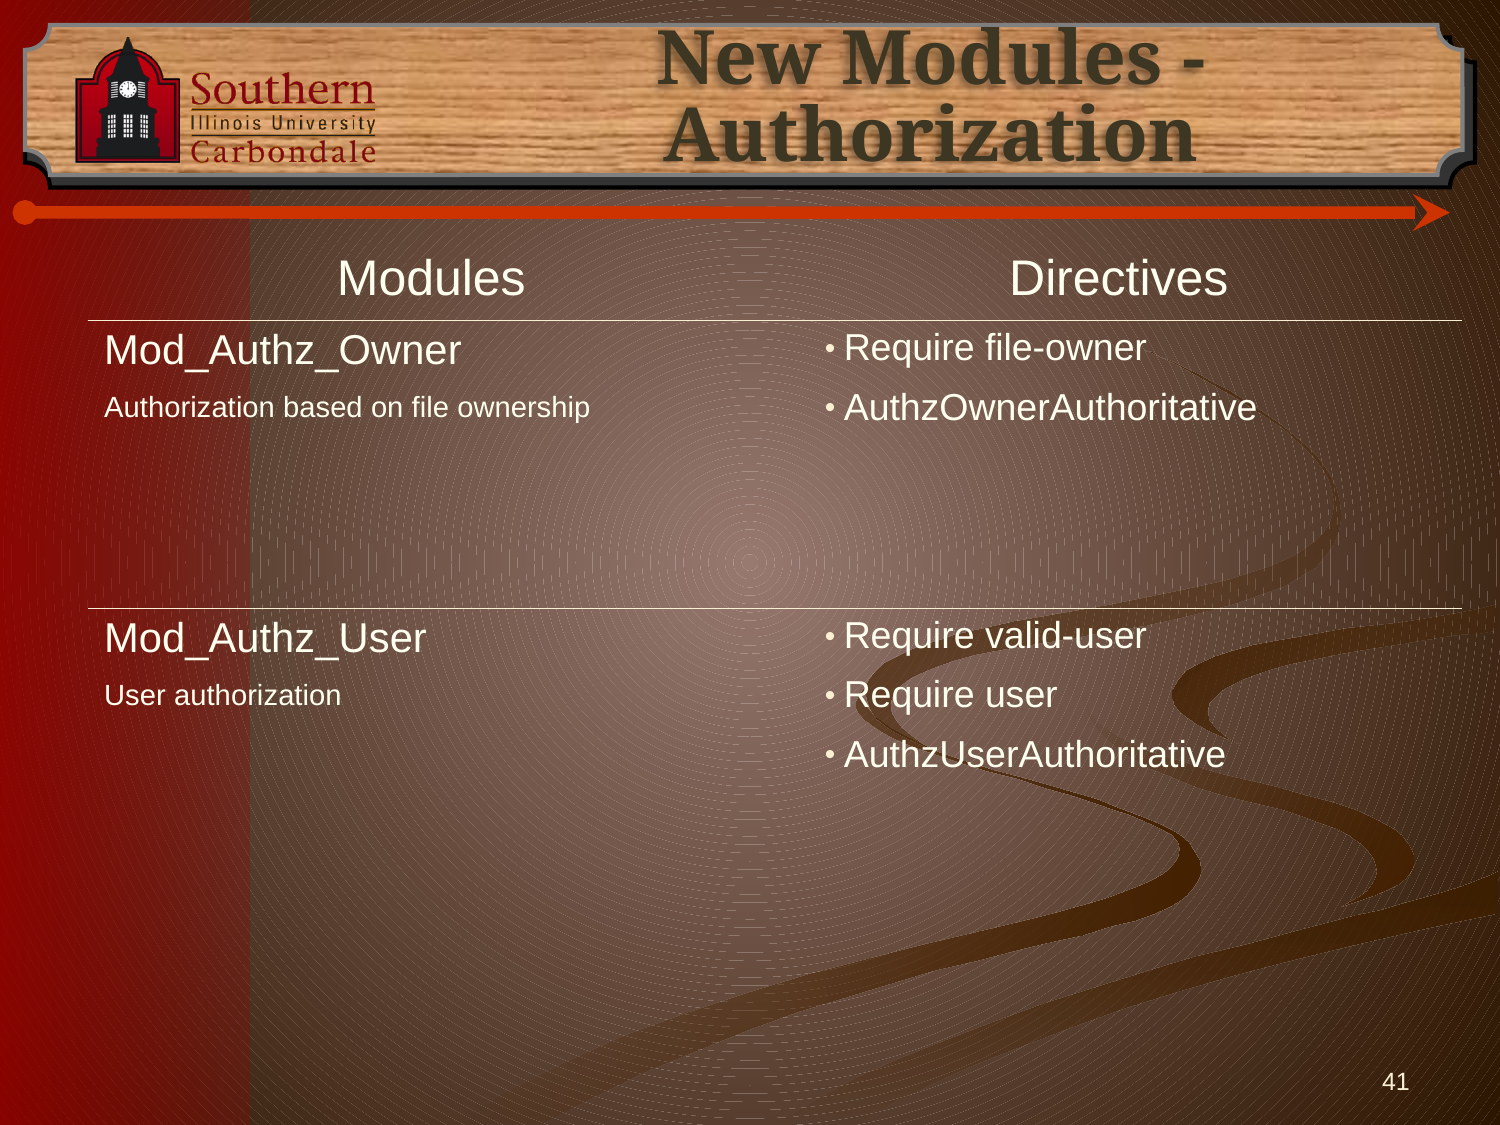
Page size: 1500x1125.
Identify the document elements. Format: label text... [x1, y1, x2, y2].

table_cell Mod_Authz_Owner Authorization based on file ownership [88, 321, 775, 608]
table_cell Require valid-user Require user AuthzUserAuthoritative [775, 609, 1462, 968]
table_cell Mod_Authz_User User authorization [88, 609, 775, 968]
table_cell Require file-owner AuthzOwnerAuthoritative [775, 321, 1462, 608]
slide_number 41 [1074, 1024, 1426, 1104]
title New Modules - Authorization [399, 24, 1463, 176]
table_header Modules [88, 238, 775, 320]
picture [28, 28, 399, 172]
table_header Directives [775, 238, 1462, 320]
